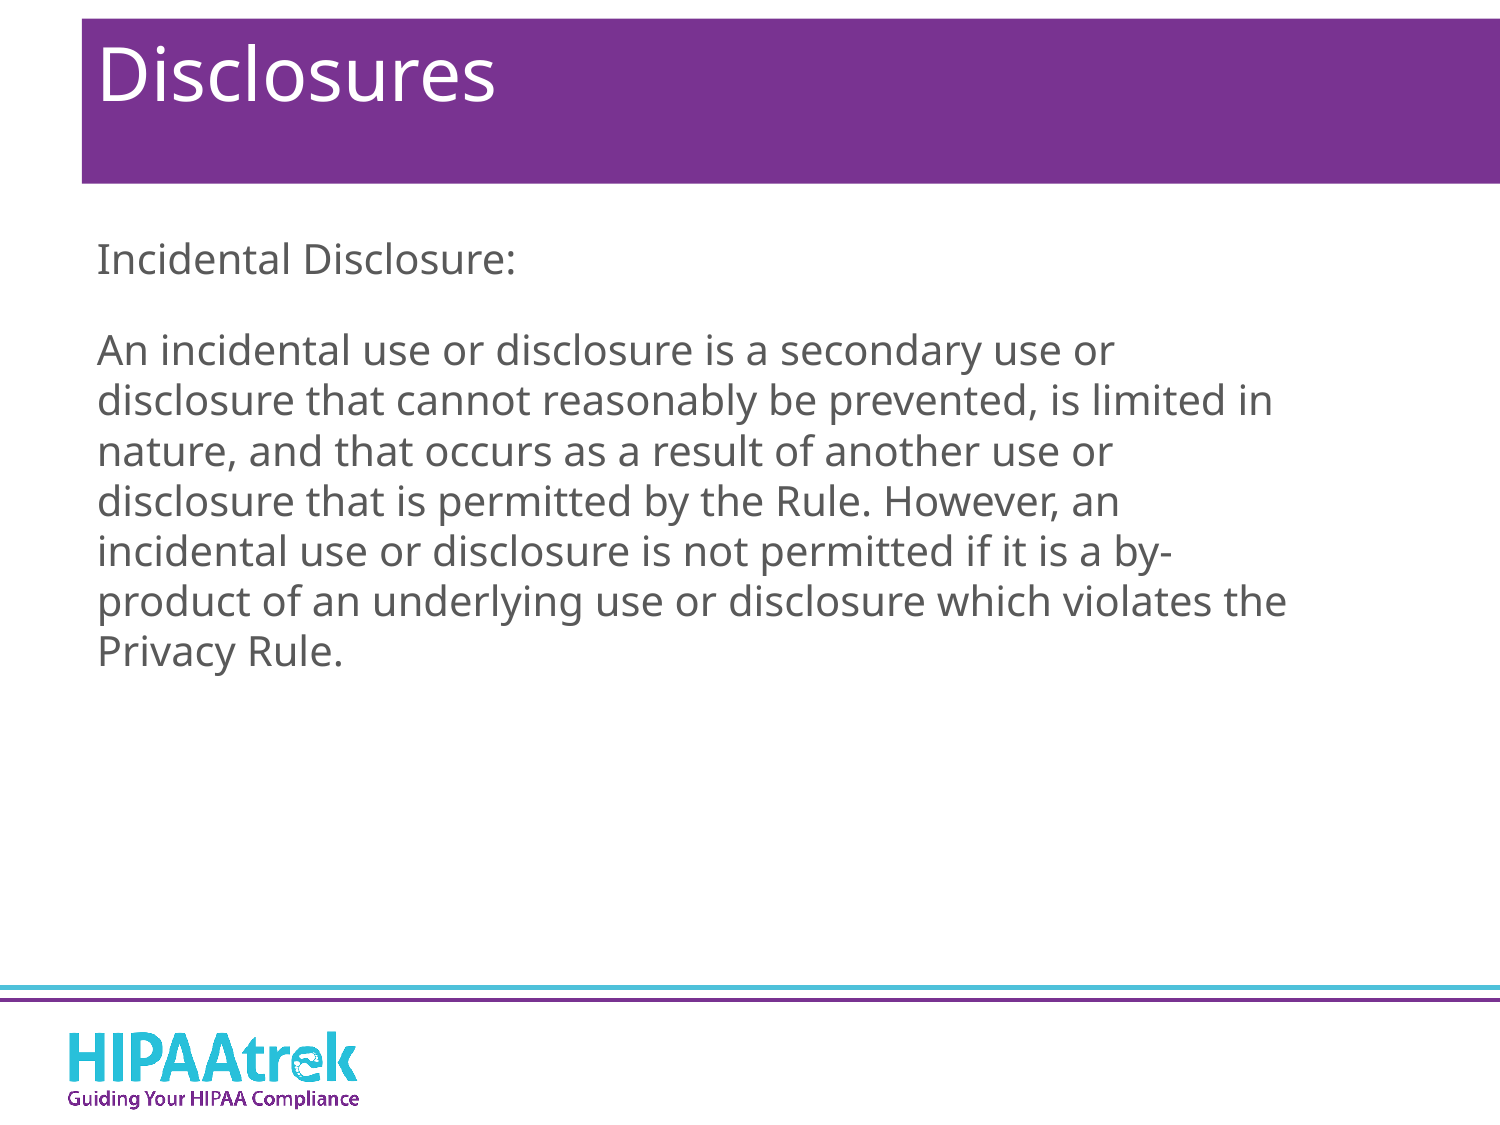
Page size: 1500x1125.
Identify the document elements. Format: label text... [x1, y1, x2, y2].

list Incidental Disclosure: An incidental use or disclosure is a secondary use or disclosure that cannot reasonably be prevented, is limited in nature, and that occurs as a result of another use or disclosure that is permitted by the Rule. However, an incidental use or disclosure is not permitted if it is a by-product of an underlying use or disclosure which violates the Privacy Rule. [81, 224, 1322, 905]
title Disclosures [81, 18, 1500, 184]
picture [62, 1024, 363, 1114]
